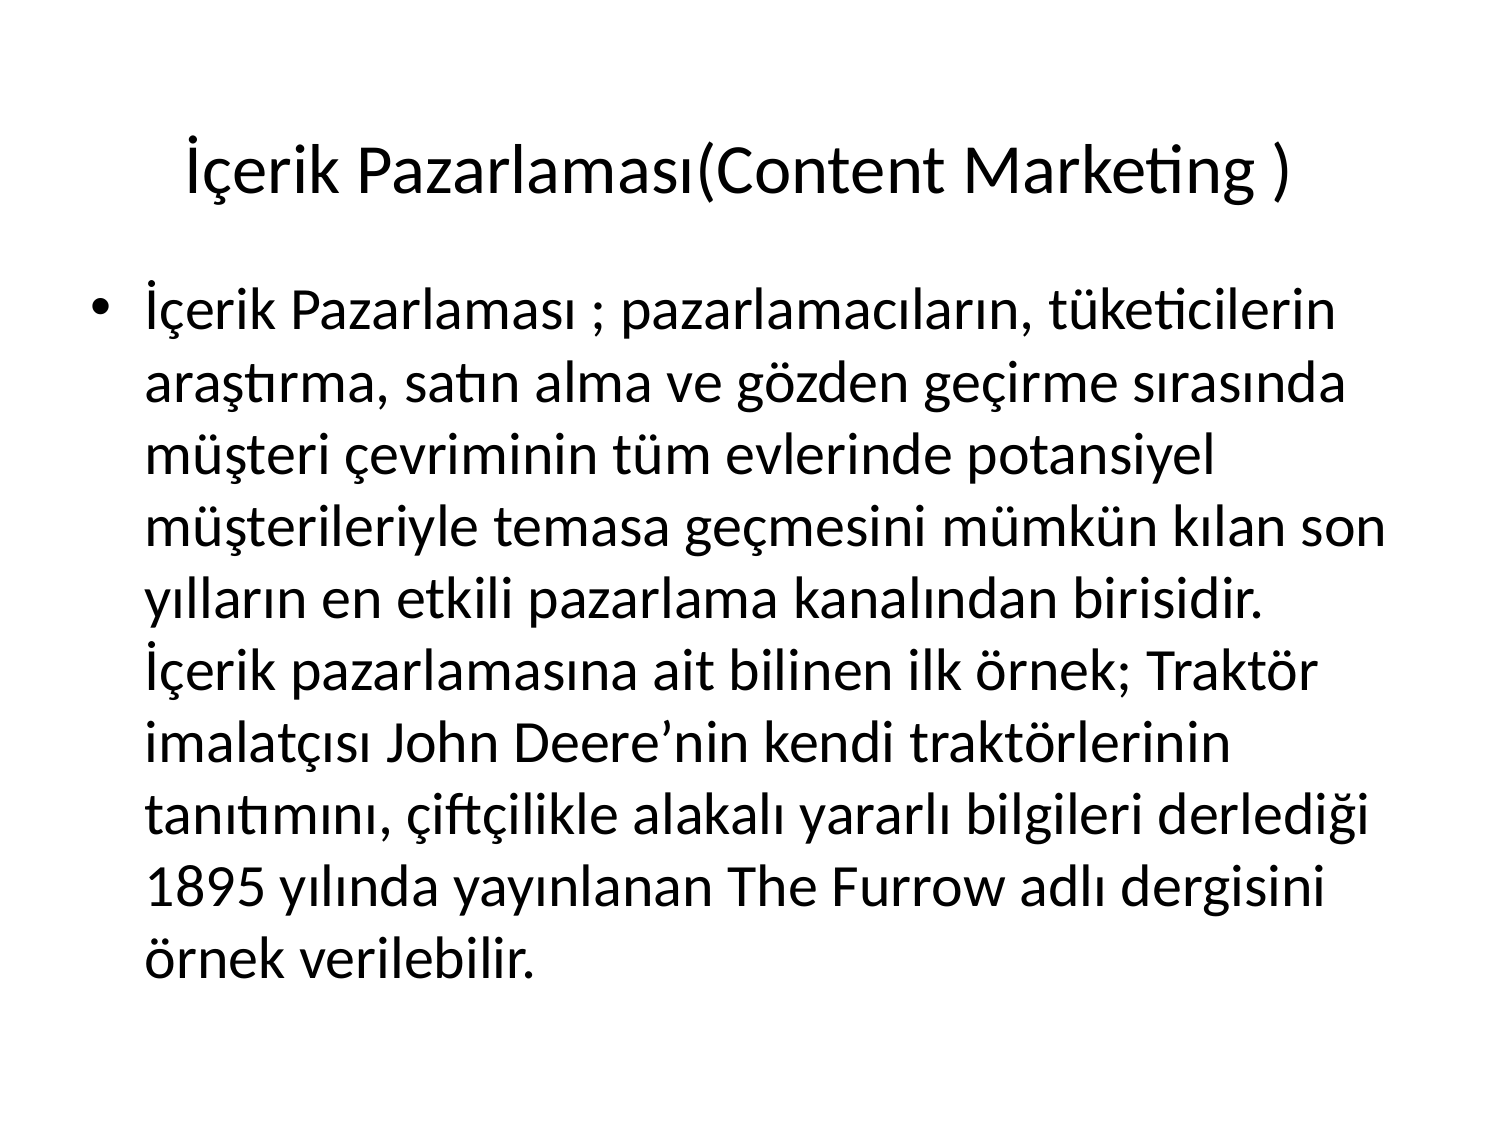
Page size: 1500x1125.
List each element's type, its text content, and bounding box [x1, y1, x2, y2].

title İçerik Pazarlaması(Content Marketing ) [64, 113, 1415, 302]
list İçerik Pazarlaması ; pazarlamacıların, tüketicilerin araştırma, satın alma ve gözden geçirme sırasında müşteri çevriminin tüm evlerinde potansiyel müşterileriyle temasa geçmesini mümkün kılan son yılların en etkili pazarlama kanalından birisidir. İçerik pazarlamasına ait bilinen ilk örnek; Traktör imalatçısı John Deere’nin kendi traktörlerinin tanıtımını, çiftçilikle alakalı yararlı bilgileri derlediği 1895 yılında yayınlanan The Furrow adlı dergisini örnek verilebilir. [75, 262, 1425, 1005]
